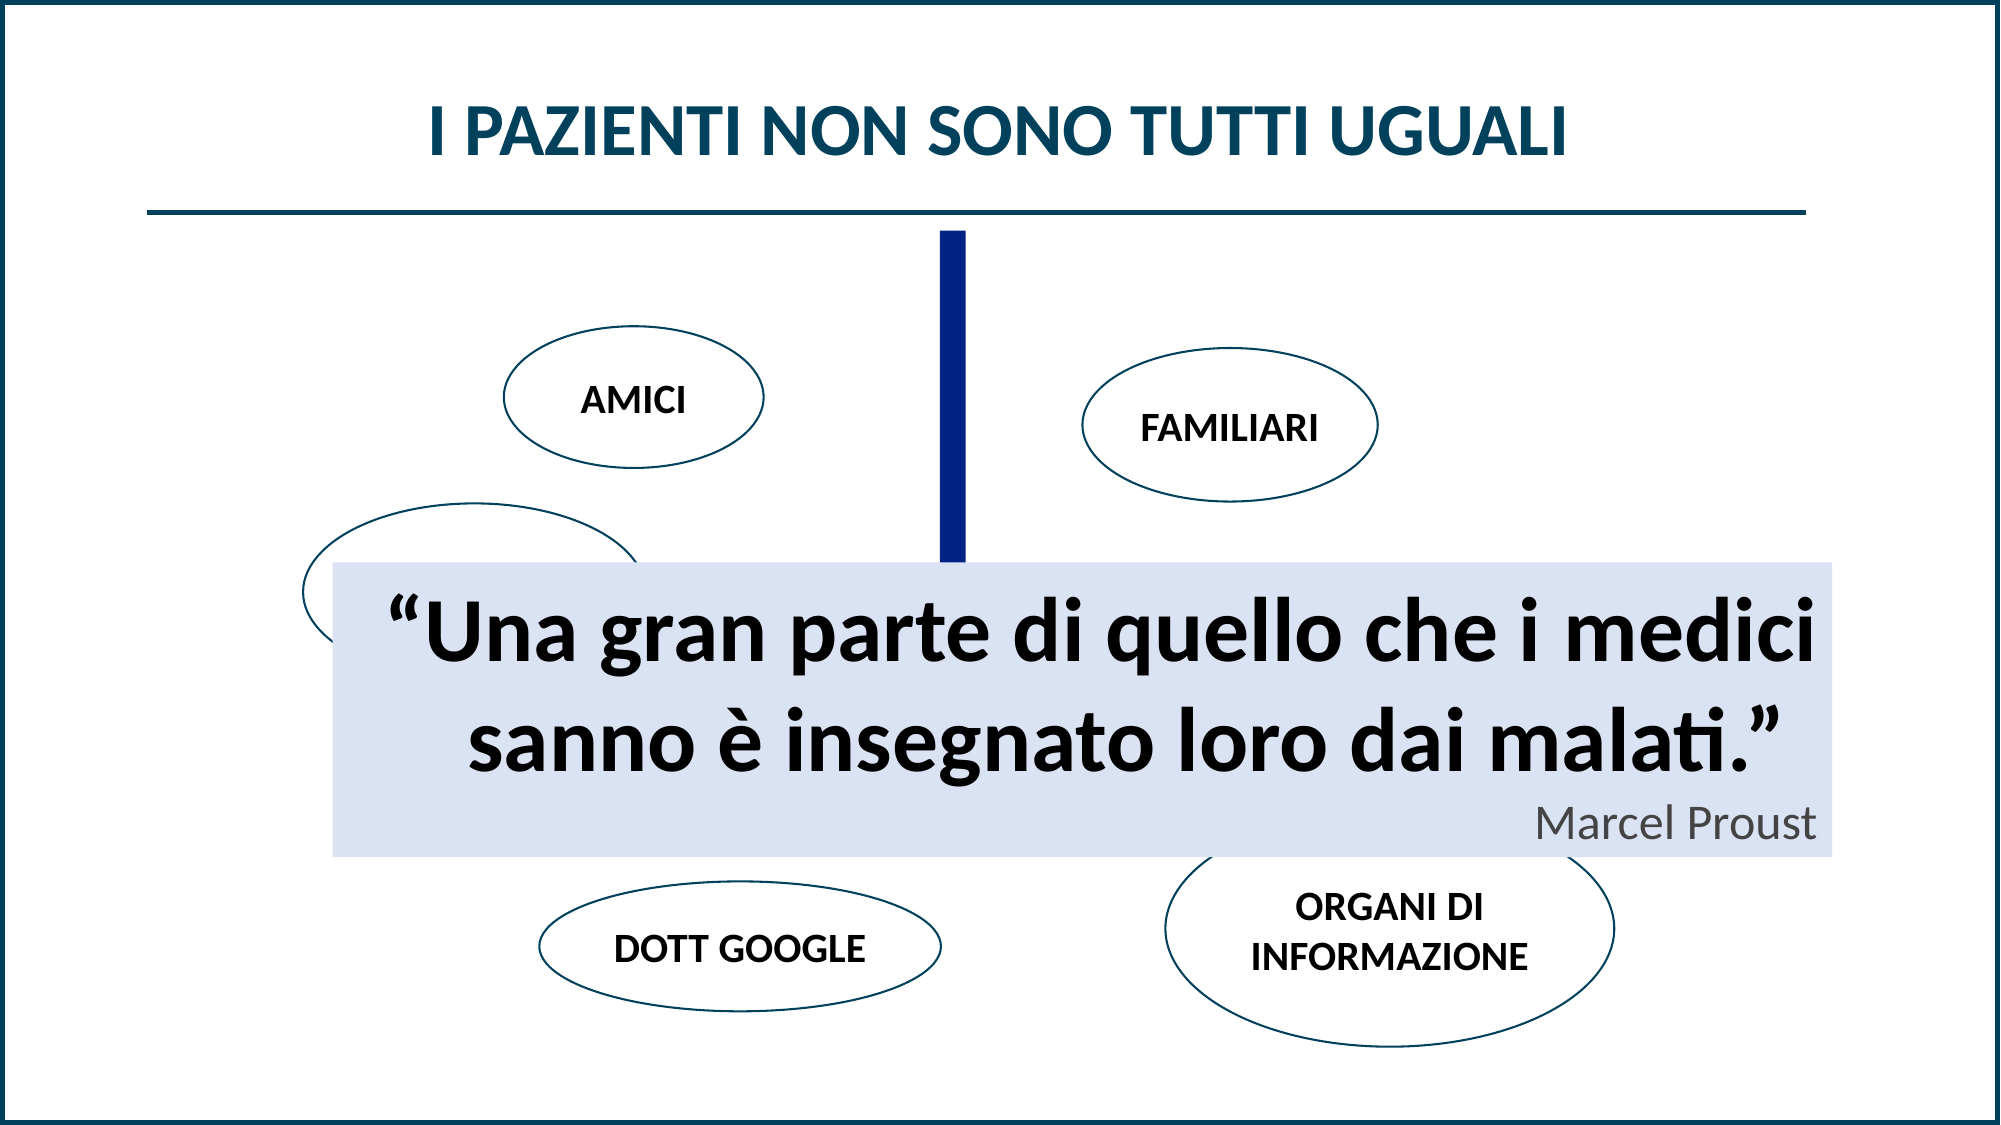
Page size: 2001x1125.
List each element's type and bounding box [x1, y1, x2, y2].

text_box [0, 0, 2000, 1125]
